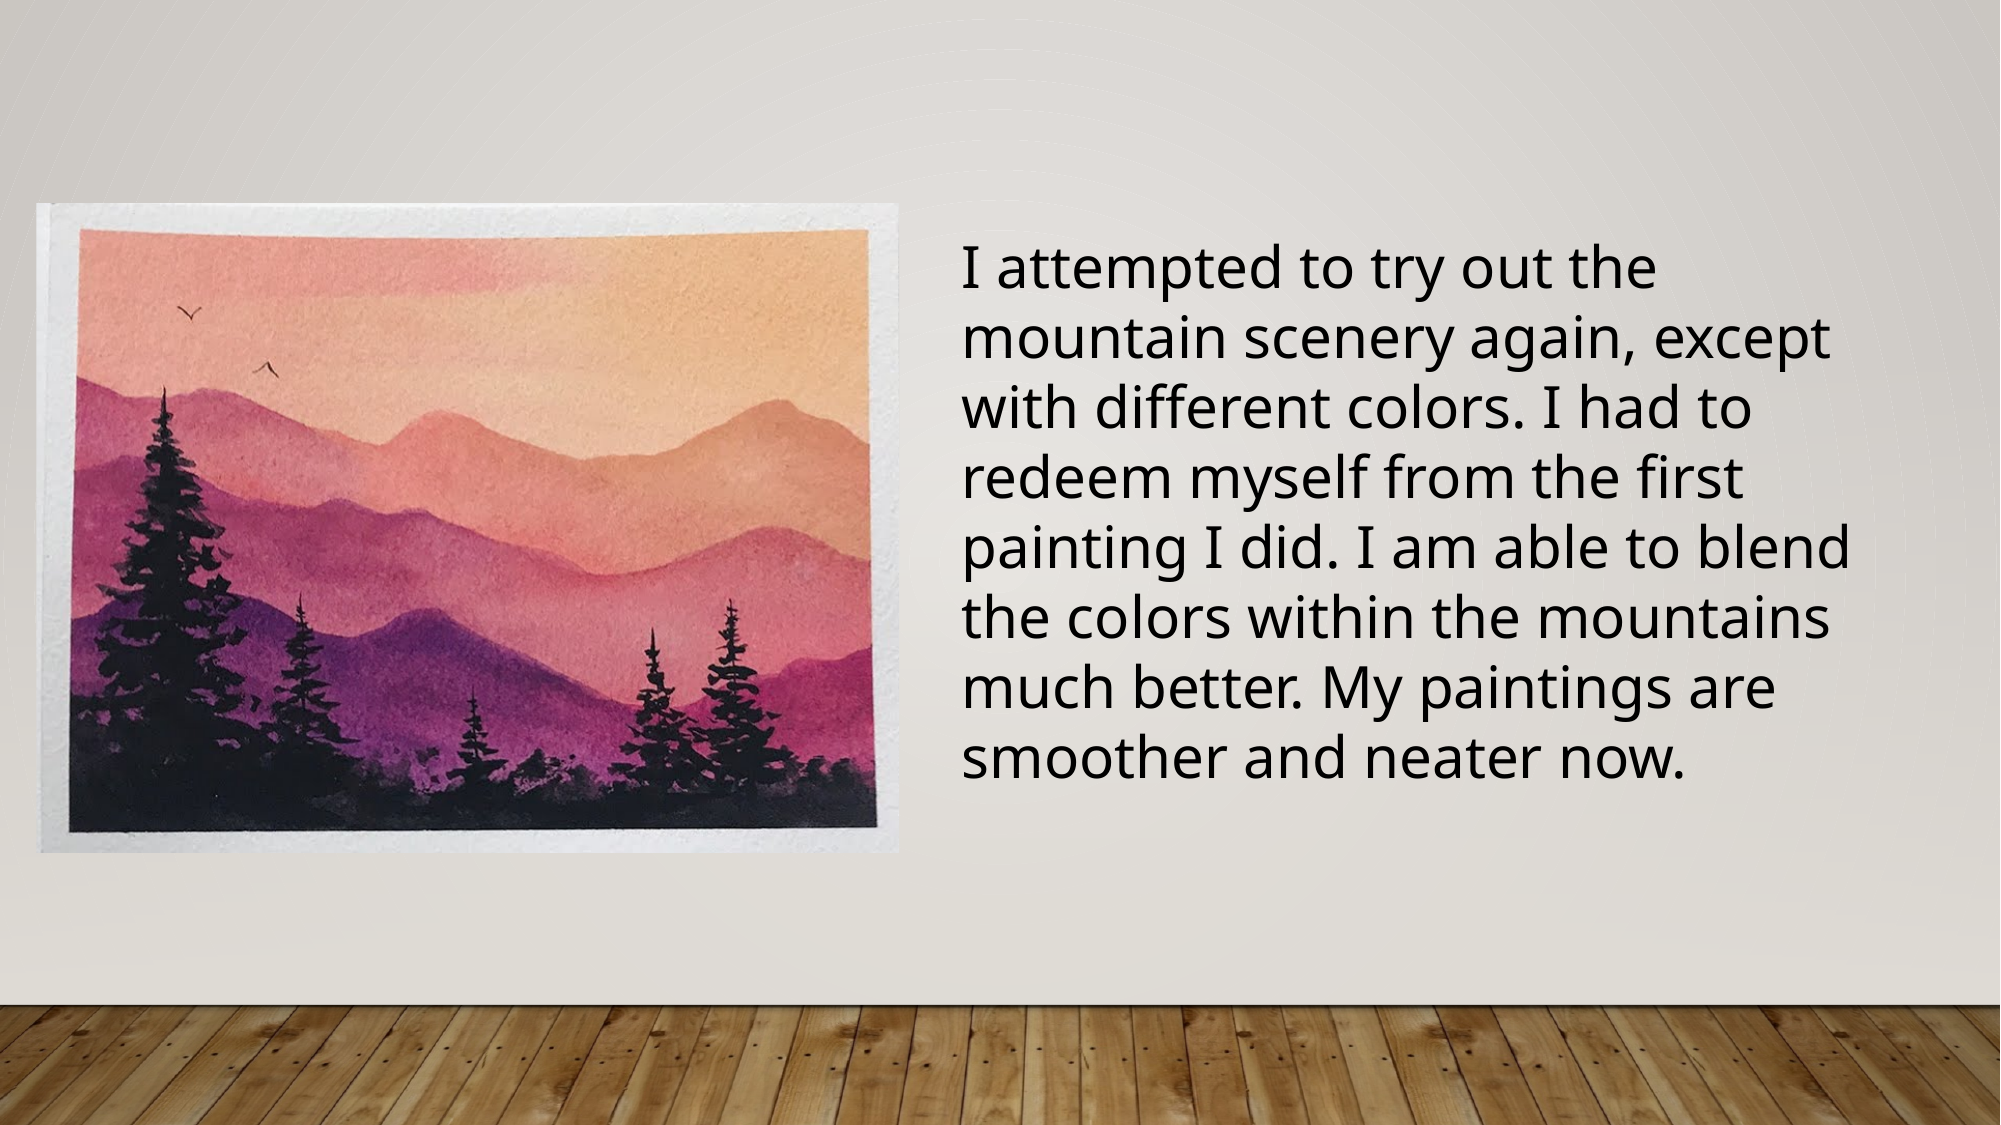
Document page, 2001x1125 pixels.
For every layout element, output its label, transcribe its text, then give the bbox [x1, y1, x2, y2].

text_box I attempted to try out the mountain scenery again, except with different colors. I had to redeem myself from the first painting I did. I am able to blend the colors within the mountains much better. My paintings are smoother and neater now. [947, 222, 1912, 798]
picture [36, 203, 900, 854]
picture [0, 1005, 2000, 1125]
